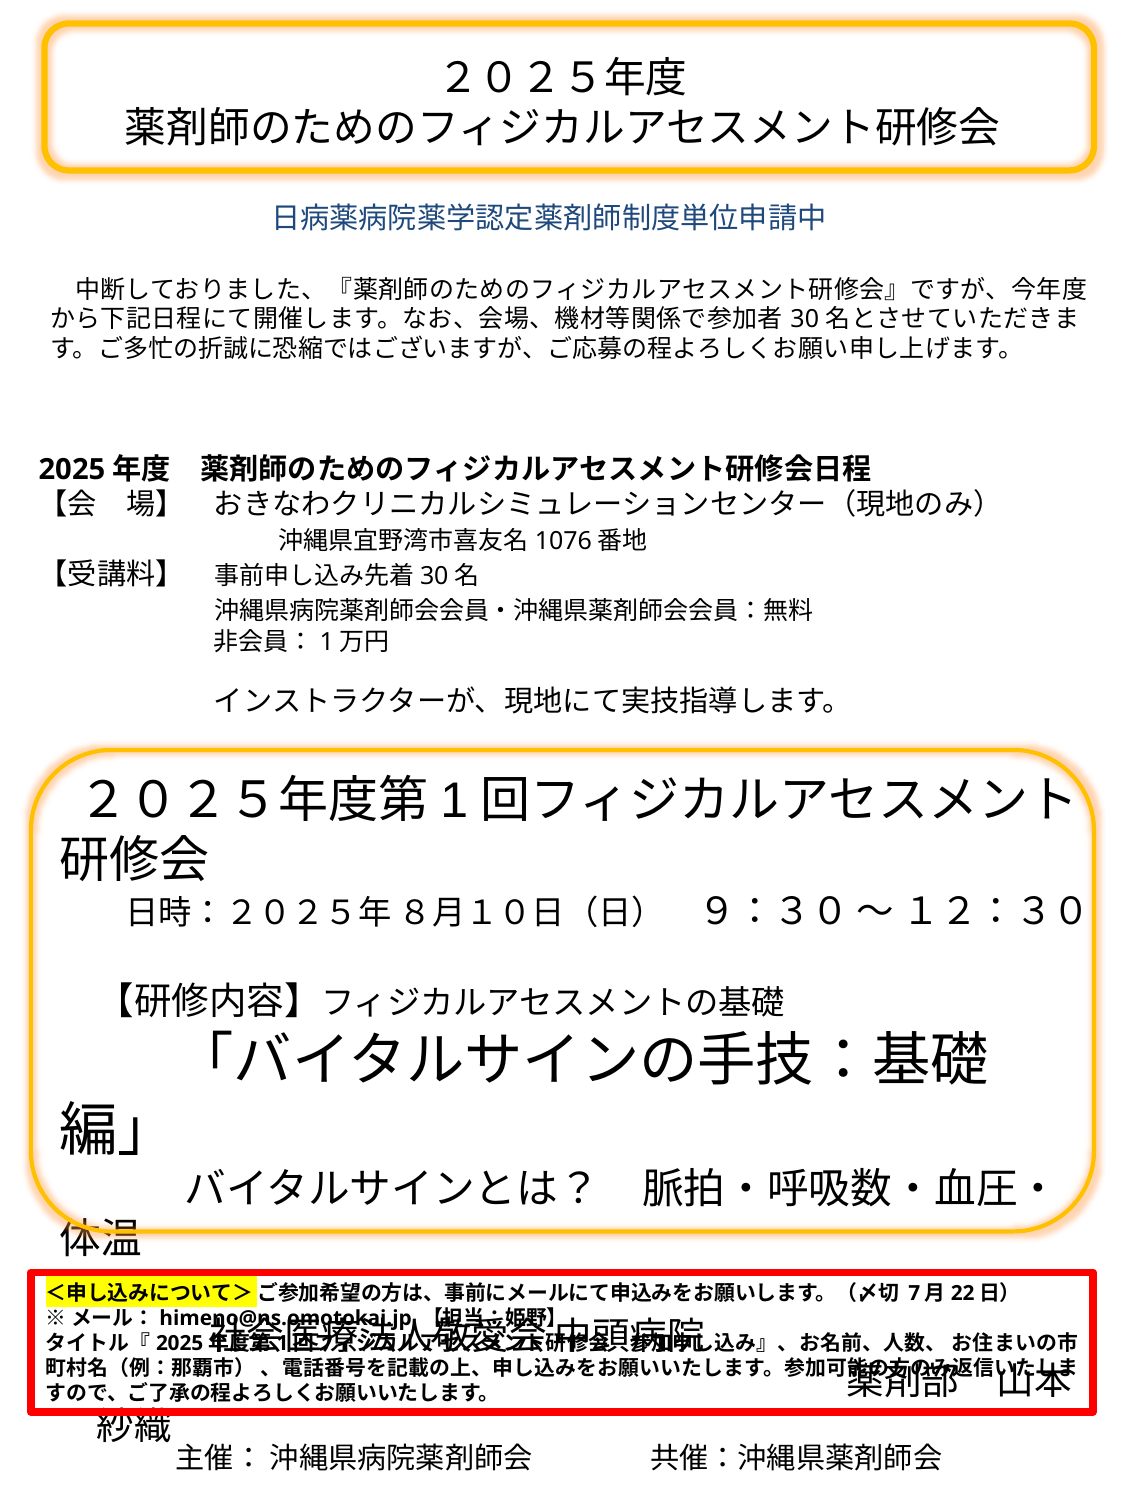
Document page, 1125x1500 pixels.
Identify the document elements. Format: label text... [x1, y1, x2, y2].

text_box 主催： 沖縄県病院薬剤師会 共催：沖縄県薬剤師会 [160, 1431, 976, 1482]
text_box 2025年度 薬剤師のためのフィジカルアセスメント研修会日程 【会 場】 おきなわクリニカルシミュレーションセンター（現地のみ） 沖縄県宜野湾市喜友名1076番地 【受講料】 事前申し込み先着30名 沖縄県病院薬剤師会会員・沖縄県薬剤師会会員：無料 非会員：1万円 インストラクターが、現地にて実技指導します。 [23, 442, 1106, 725]
text_box [42, 21, 1097, 173]
text_box 日病薬病院薬学認定薬剤師制度単位申請中 [256, 191, 842, 242]
text_box [28, 747, 1097, 1234]
text_box ２０２５年度第1回フィジカルアセスメント研修会 日時：２０２５年 ８月１０日（日） ９：３０ ～ １２：３０ 【研修内容】フィジカルアセスメントの基礎 「バイタルサインの手技：基礎編」 バイタルサインとは？ 脈拍・呼吸数・血圧・体温 【講師】 社会医療法人敬愛会 中頭病院 薬剤部 山本 紗織 [44, 759, 1111, 1455]
text_box 主催： 沖縄県病院薬剤師会 共催：沖縄県薬剤師会 [44, 759, 1101, 1238]
text_box 中断しておりました、『薬剤師のためのフィジカルアセスメント研修会』ですが、今年度から下記日程にて開催します。なお、会場、機材等関係で参加者30名とさせていただきます。ご多忙の折誠に恐縮ではございますが、ご応募の程よろしくお願い申し上げます。 [35, 265, 1106, 371]
text_box ＜申し込みについて＞ ご参加希望の方は、事前にメールにて申込みをお願いします。（〆切 7月22日） ※メール：himeno@ns.omotokai.jp 【担当：姫野】 タイトル『2025年度第1回フィジカルアセスメント研修会 参加申し込み』、お名前、人数、 お住まいの市町村名（例：那覇市） 、電話番号を記載の上、申し込みをお願いいたします。参加可能の方のみ返信いたしますので、ご了承の程よろしくお願いいたします。 [30, 1272, 1093, 1413]
